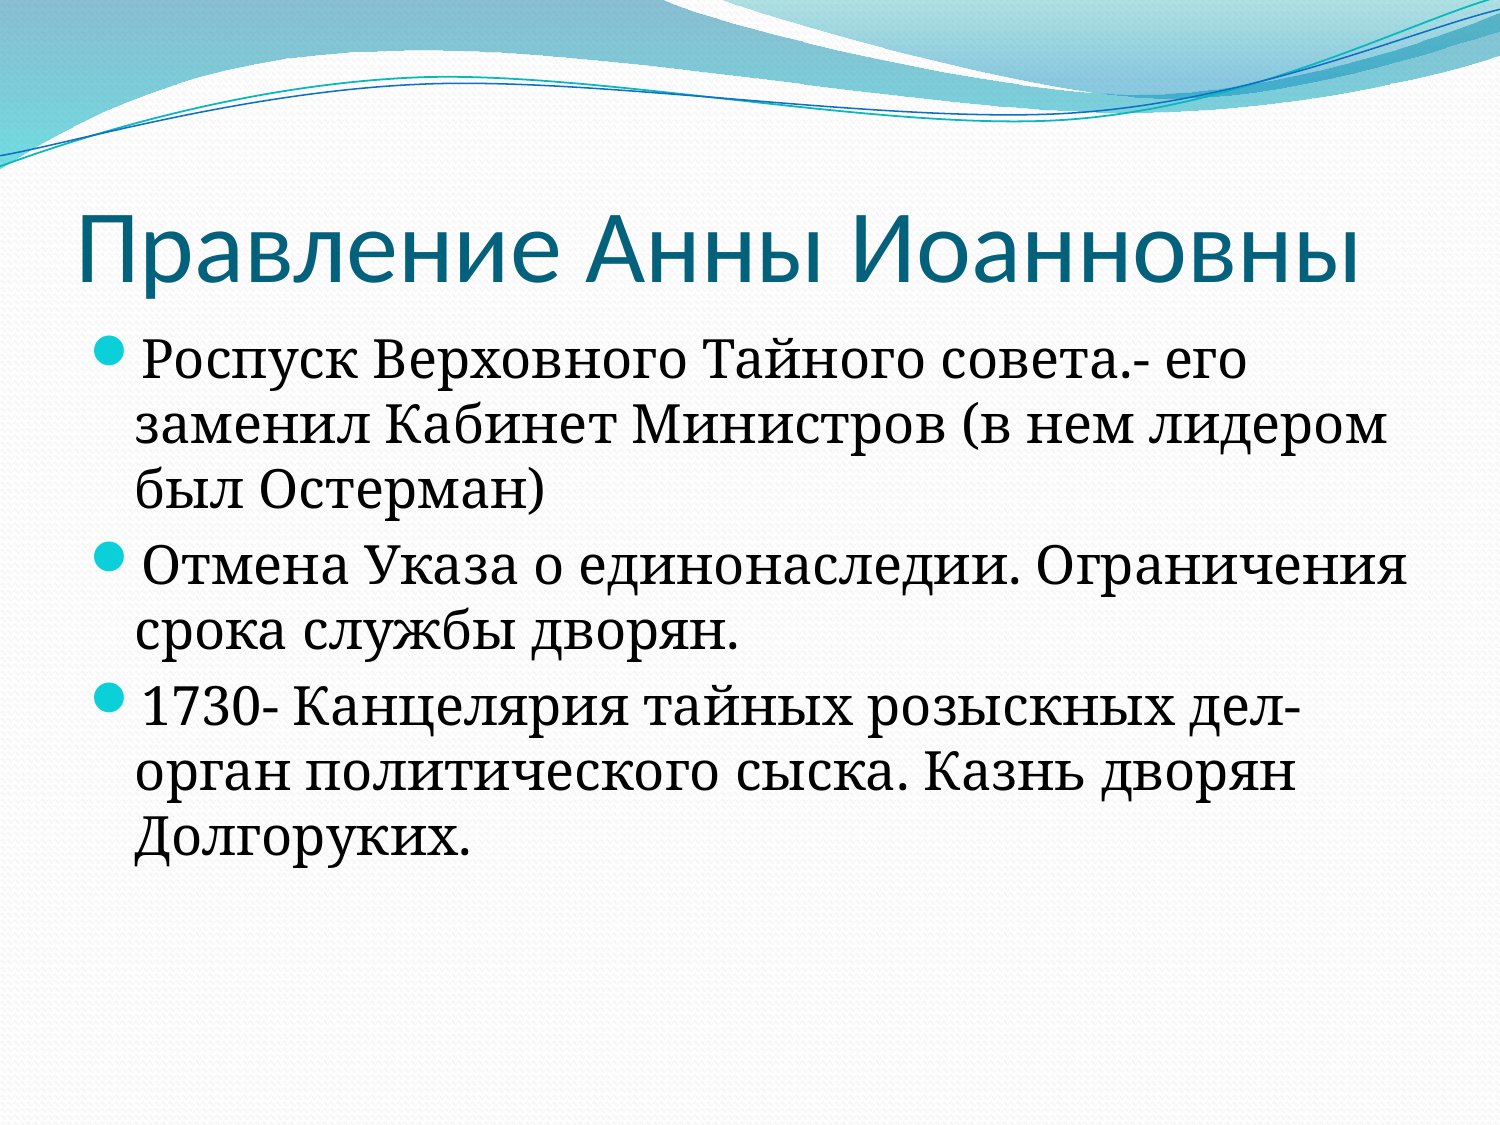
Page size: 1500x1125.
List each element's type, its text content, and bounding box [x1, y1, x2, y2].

title Правление Анны Иоанновны [75, 115, 1425, 303]
list Роспуск Верховного Тайного совета.- его заменил Кабинет Министров (в нем лидером был Остерман) Отмена Указа о единонаследии. Ограничения срока службы дворян. 1730- Канцелярия тайных розыскных дел- орган политического сыска. Казнь дворян Долгоруких. [75, 317, 1425, 1038]
